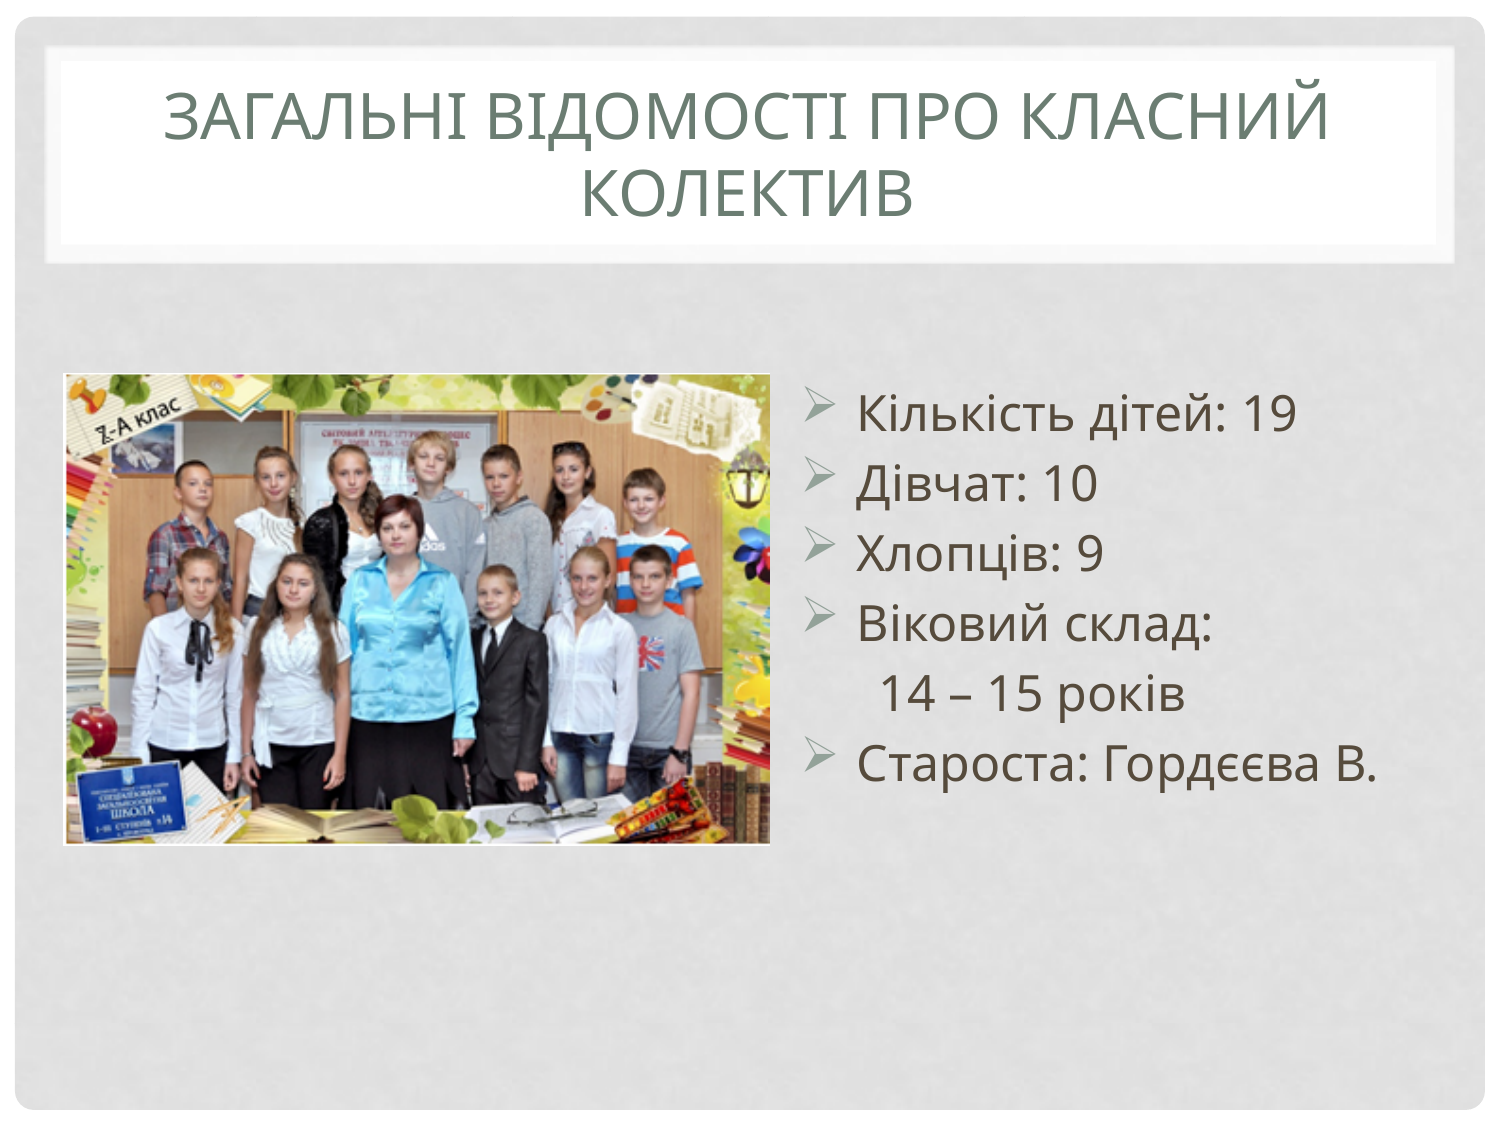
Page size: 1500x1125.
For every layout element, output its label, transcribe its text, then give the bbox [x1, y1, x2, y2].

picture [62, 373, 771, 847]
title Загальні відомості про класний колектив [69, 66, 1425, 238]
list Кількість дітей: 19 Дівчат: 10 Хлопців: 9 Віковий склад: 14 – 15 років Староста: Гордєєва В. [785, 373, 1471, 887]
